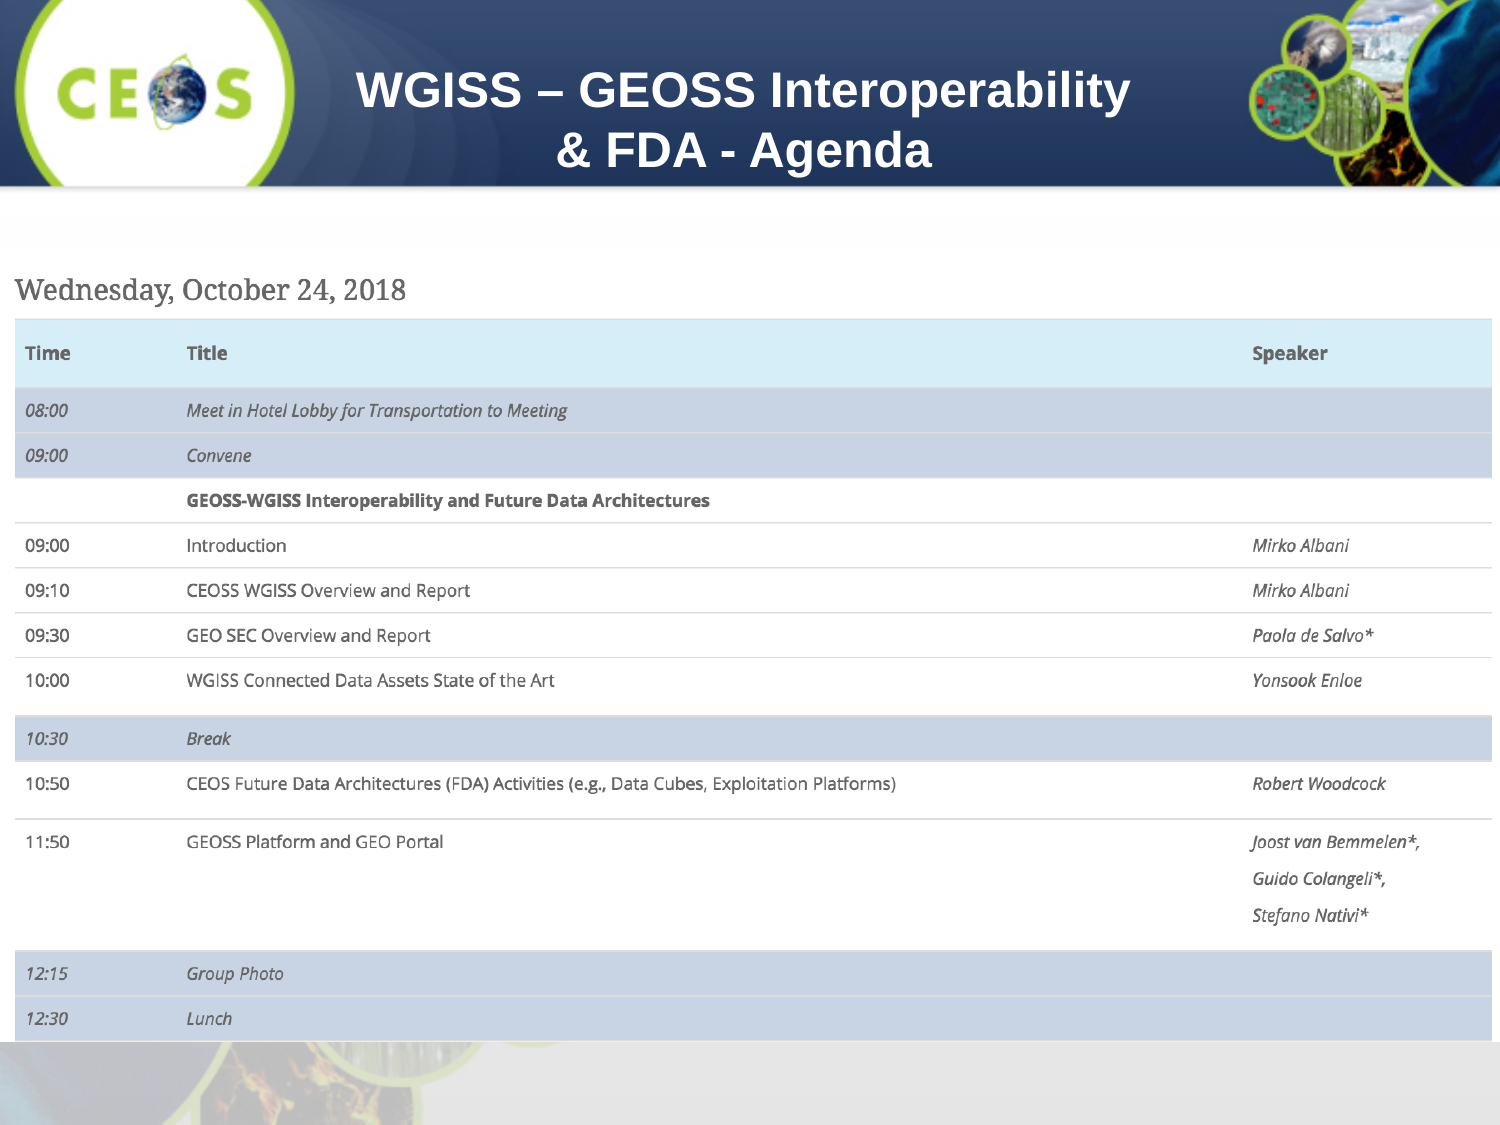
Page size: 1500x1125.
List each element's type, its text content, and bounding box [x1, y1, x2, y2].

list WGISS – GEOSS Interoperability & FDA - Agenda [337, 50, 1150, 138]
picture [0, 0, 1500, 1125]
